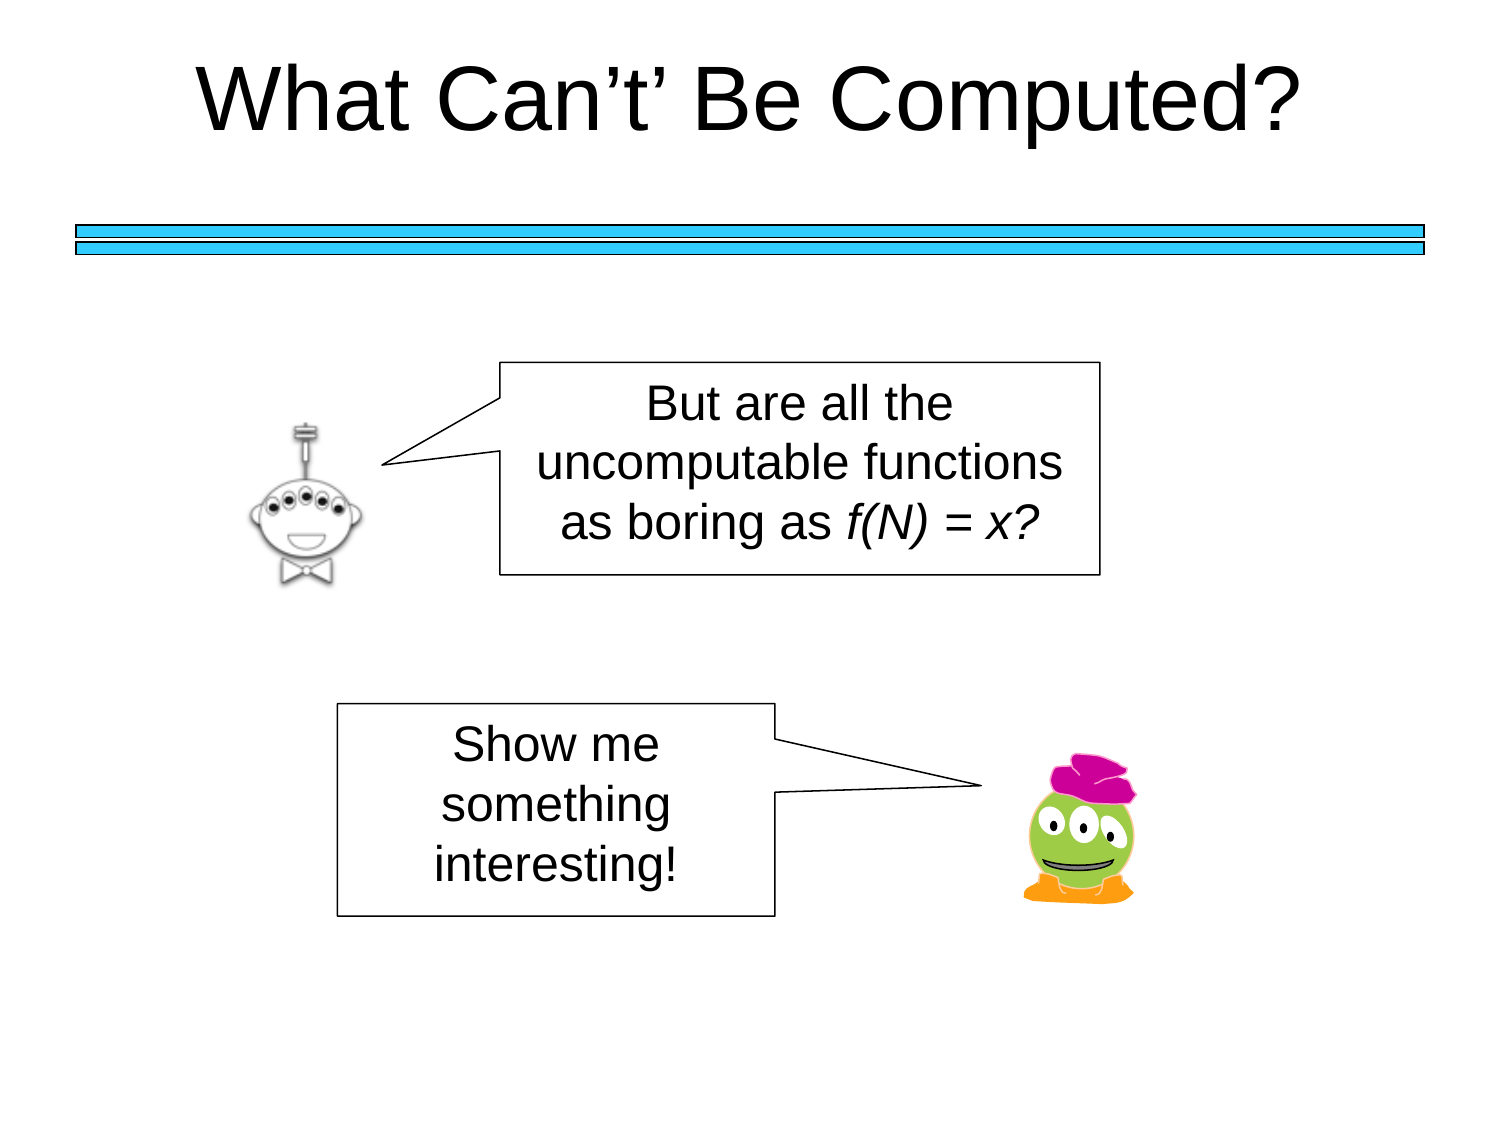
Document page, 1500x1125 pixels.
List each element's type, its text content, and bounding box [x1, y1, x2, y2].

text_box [1024, 753, 1138, 904]
picture [237, 412, 375, 601]
text_box But are all the uncomputable functions as boring as f(N) = x? [381, 362, 1100, 575]
text_box Show me something interesting! [337, 703, 982, 917]
title What Can’t’ Be Computed? [112, 37, 1388, 150]
